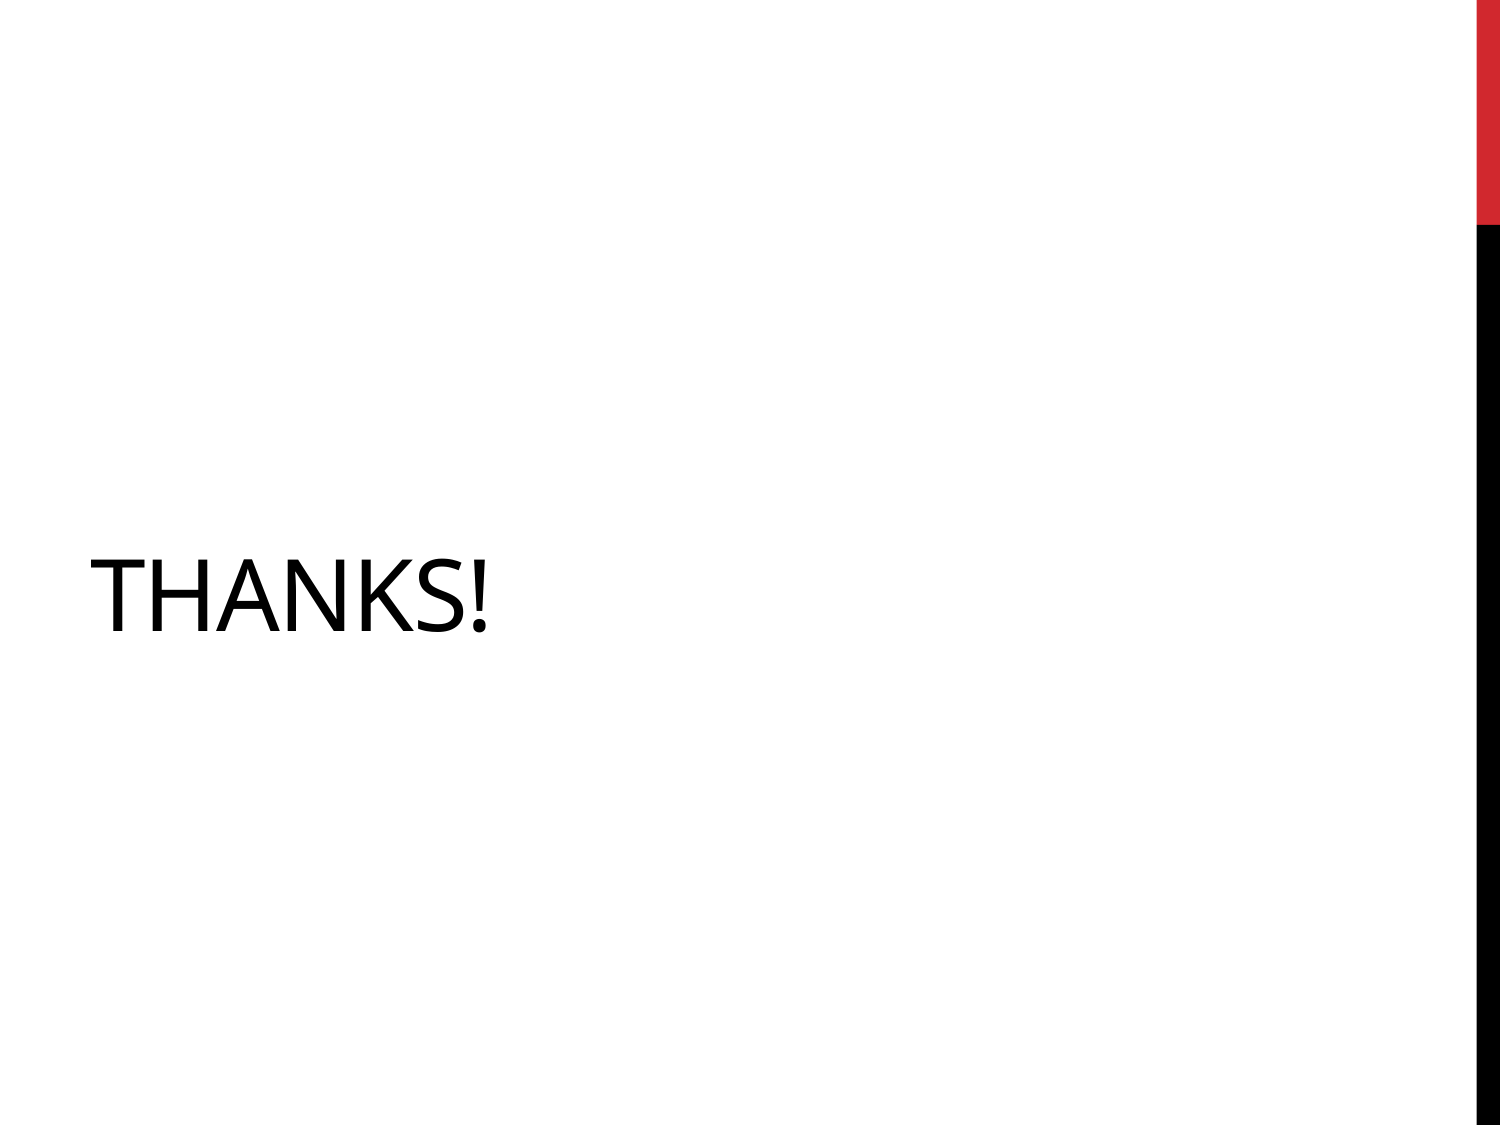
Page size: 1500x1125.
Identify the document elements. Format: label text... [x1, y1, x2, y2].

title Thanks! [75, 237, 1350, 947]
